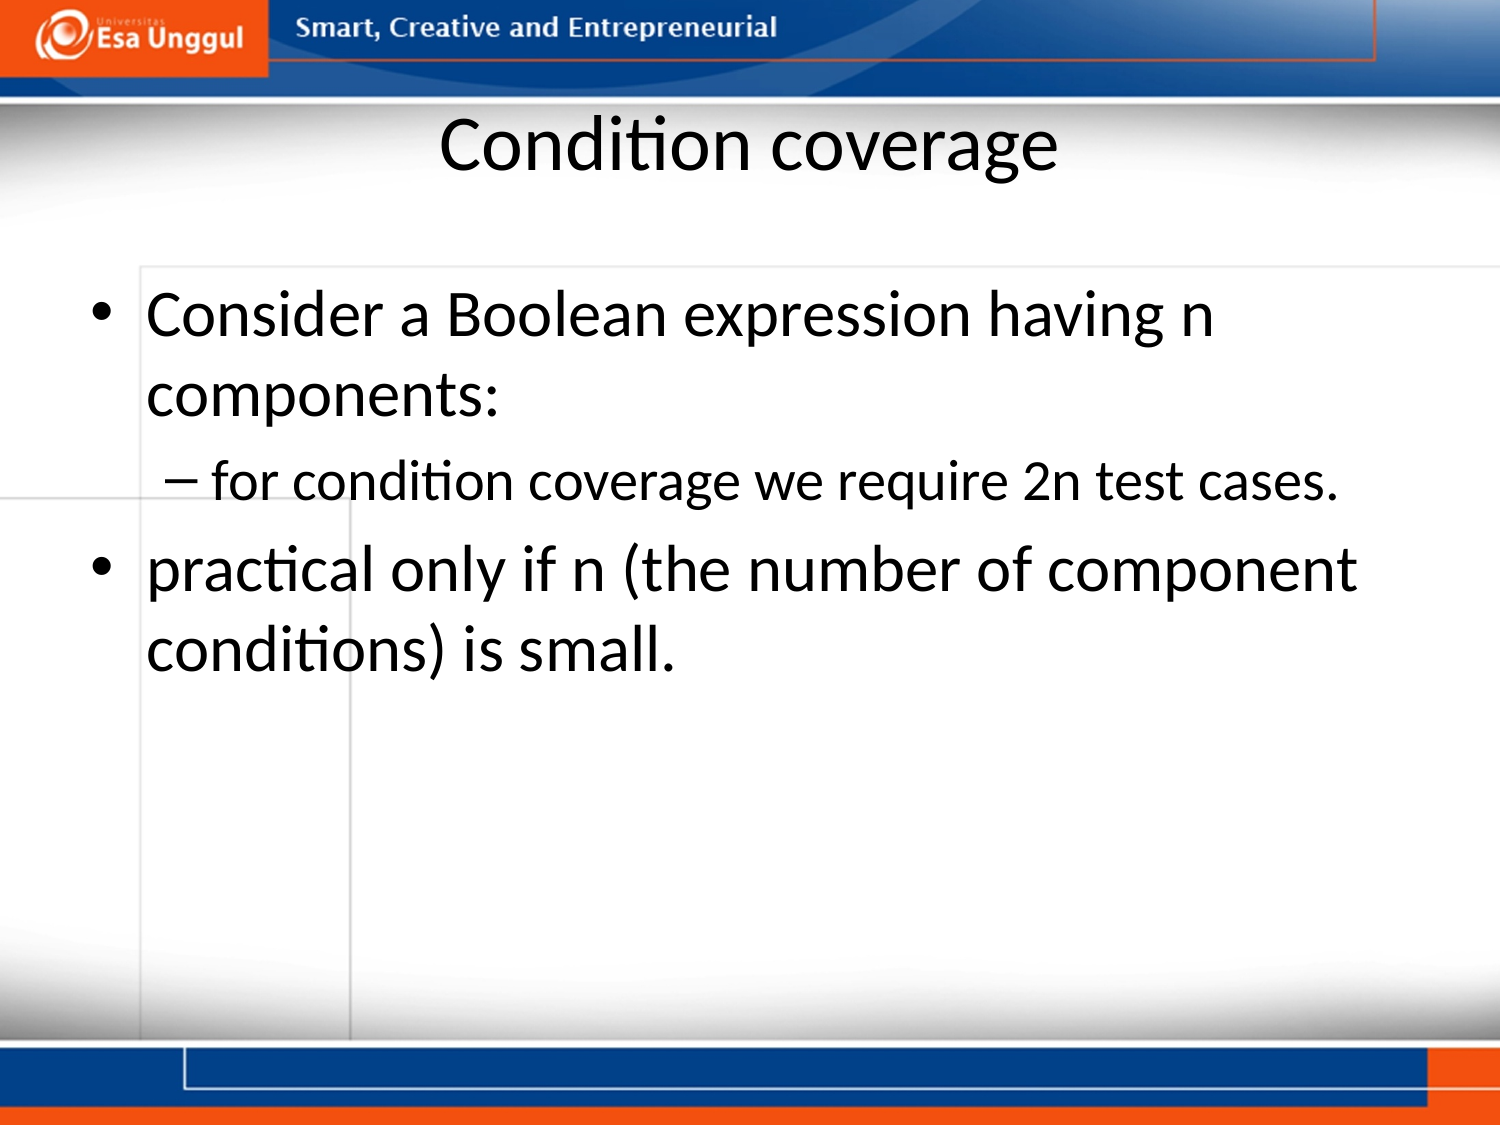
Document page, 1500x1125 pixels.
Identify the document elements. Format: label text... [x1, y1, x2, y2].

title Condition coverage [75, 45, 1425, 233]
picture [0, 0, 1500, 1125]
list Consider a Boolean expression having n components: for condition coverage we require 2n test cases. practical only if n (the number of component conditions) is small. [75, 262, 1425, 1005]
